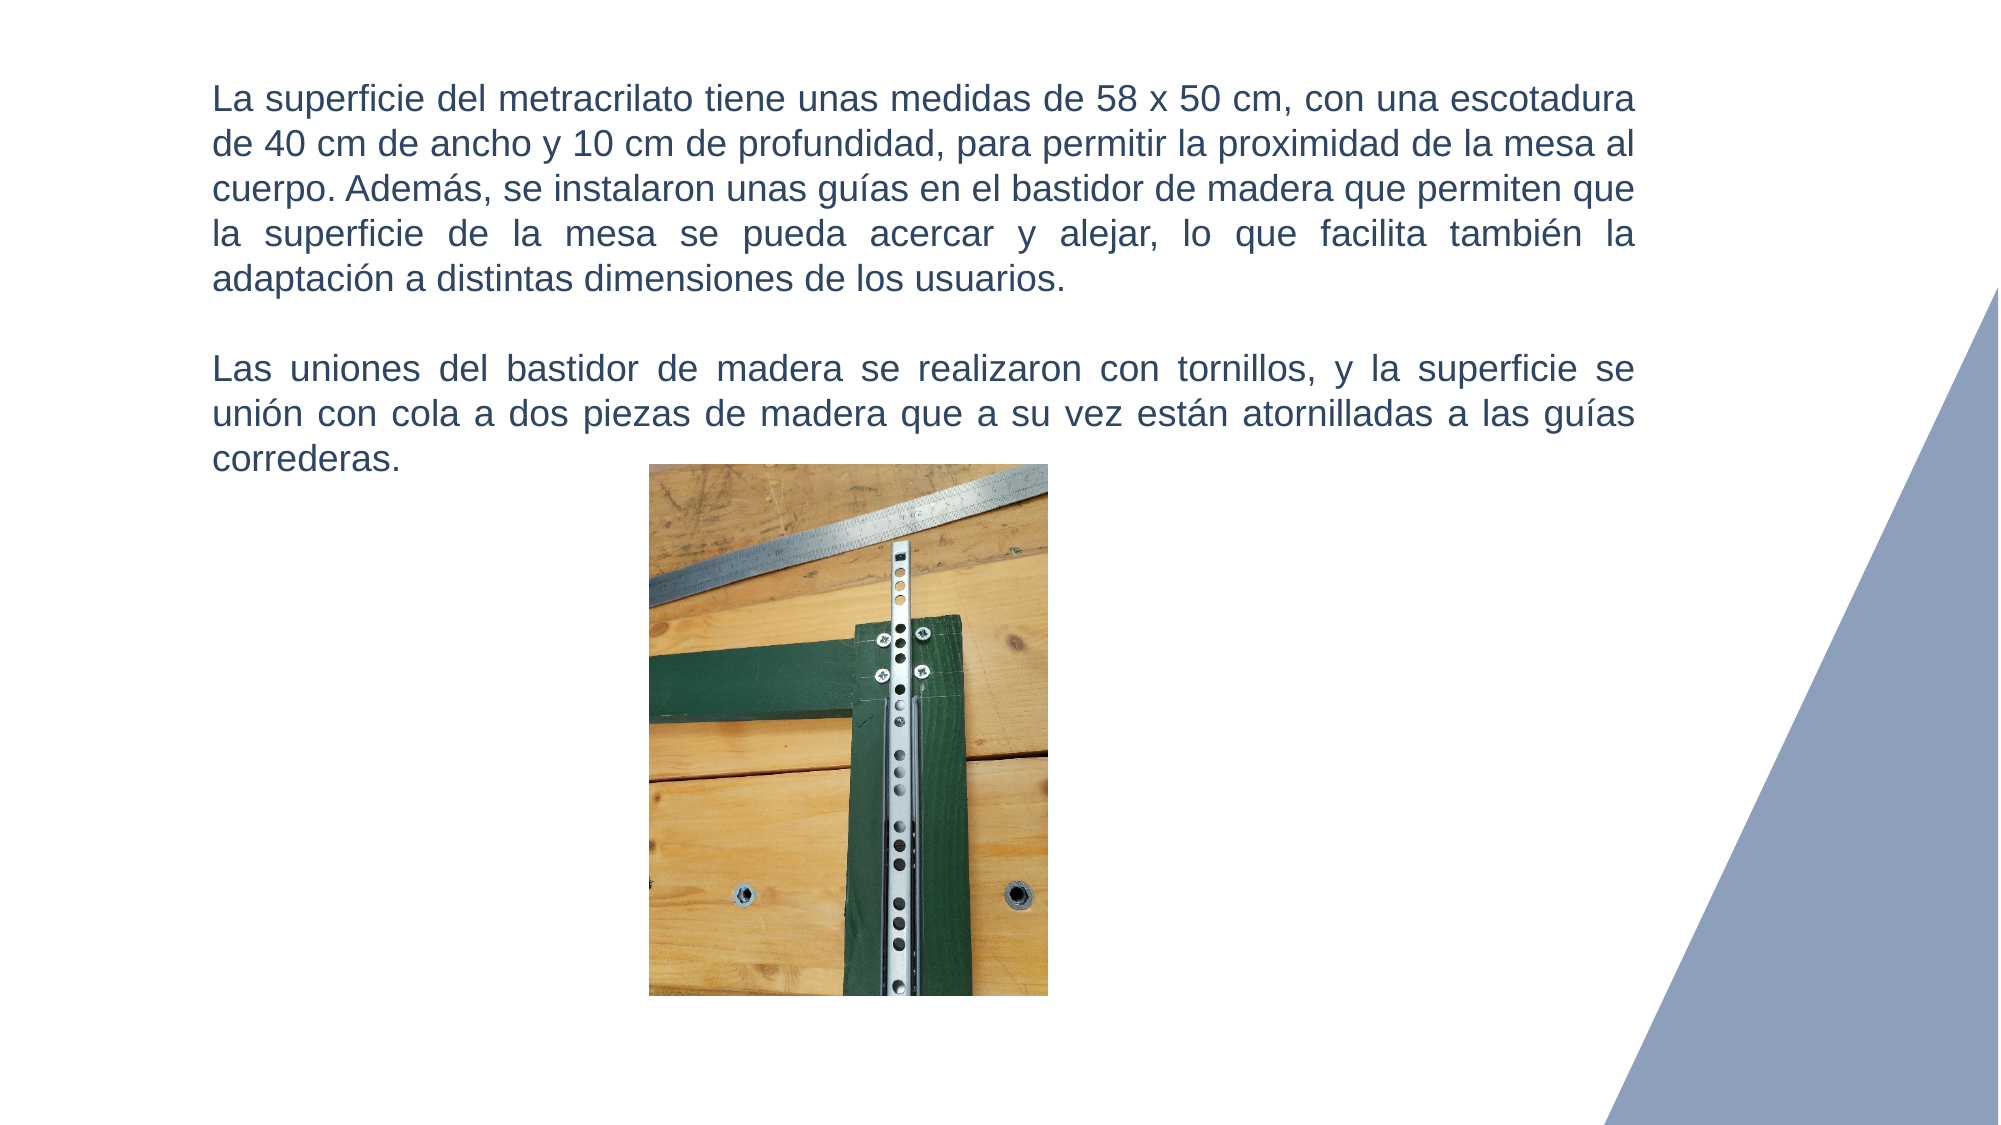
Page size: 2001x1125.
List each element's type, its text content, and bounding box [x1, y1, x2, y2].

text_box La superficie del metracrilato tiene unas medidas de 58 x 50 cm, con una escotadura de 40 cm de ancho y 10 cm de profundidad, para permitir la proximidad de la mesa al cuerpo. Además, se instalaron unas guías en el bastidor de madera que permiten que la superficie de la mesa se pueda acercar y alejar, lo que facilita también la adaptación a distintas dimensiones de los usuarios. Las uniones del bastidor de madera se realizaron con tornillos, y la superficie se unión con cola a dos piezas de madera que a su vez están atornilladas a las guías correderas. [197, 66, 1651, 637]
picture [648, 463, 1048, 996]
